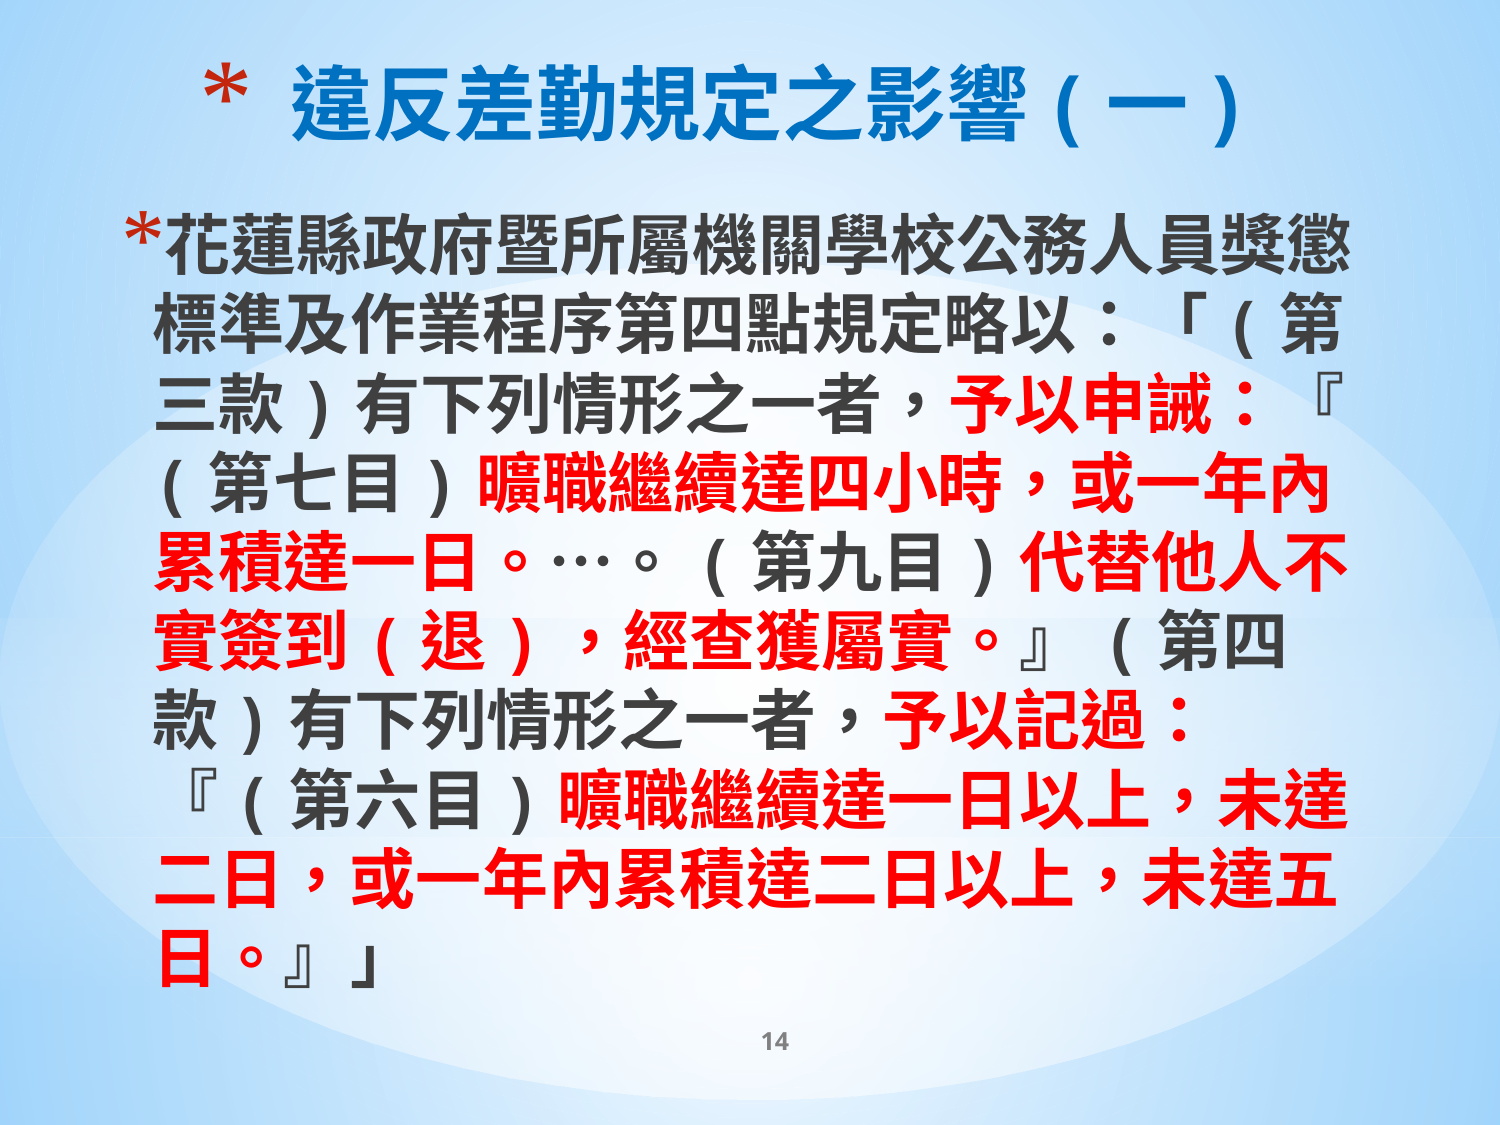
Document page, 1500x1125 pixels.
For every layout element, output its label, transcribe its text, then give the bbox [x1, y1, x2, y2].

title 違反差勤規定之影響(一) [99, 45, 1400, 161]
list 花蓮縣政府暨所屬機關學校公務人員獎懲標準及作業程序第四點規定略以：「(第三款)有下列情形之一者，予以申誡：『 (第七目)曠職繼續達四小時，或一年內累積達一日。…。(第九目)代替他人不實簽到(退)，經查獲屬實。』(第四款)有下列情形之一者，予以記過：『(第六目)曠職繼續達一日以上，未達二日，或一年內累積達二日以上，未達五日。』」 [99, 196, 1400, 1012]
slide_number 14 [624, 1012, 925, 1073]
